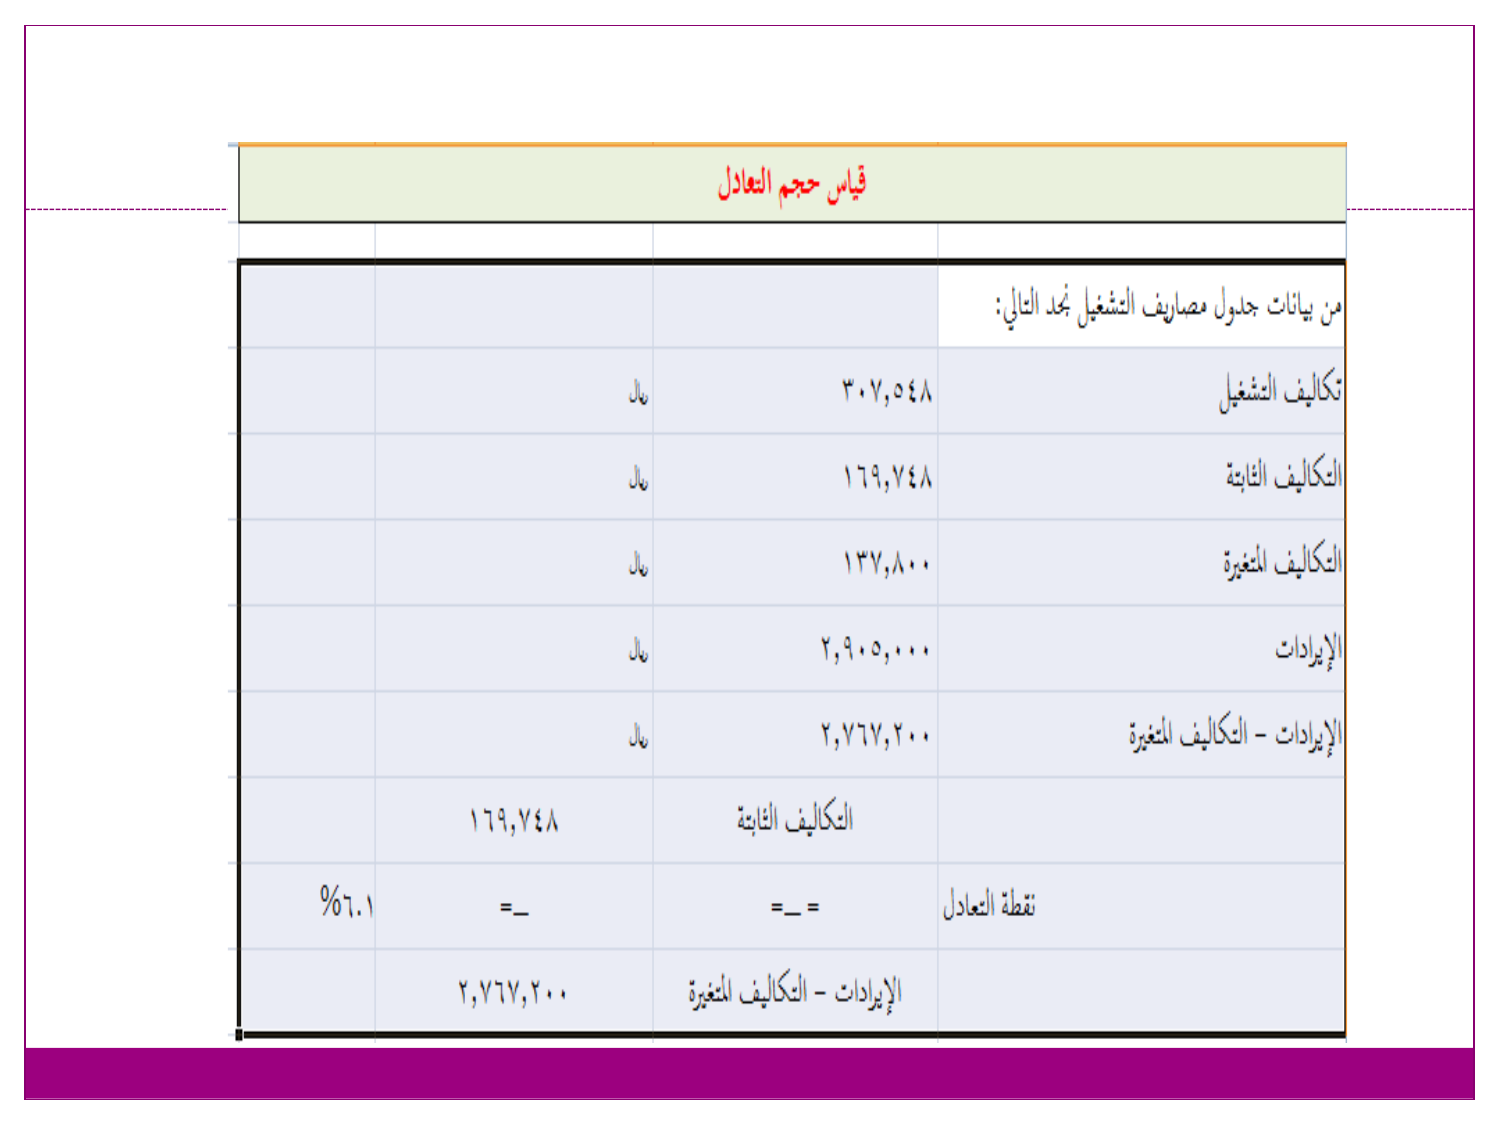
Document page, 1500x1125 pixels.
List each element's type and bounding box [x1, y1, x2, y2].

list [227, 142, 1348, 1043]
